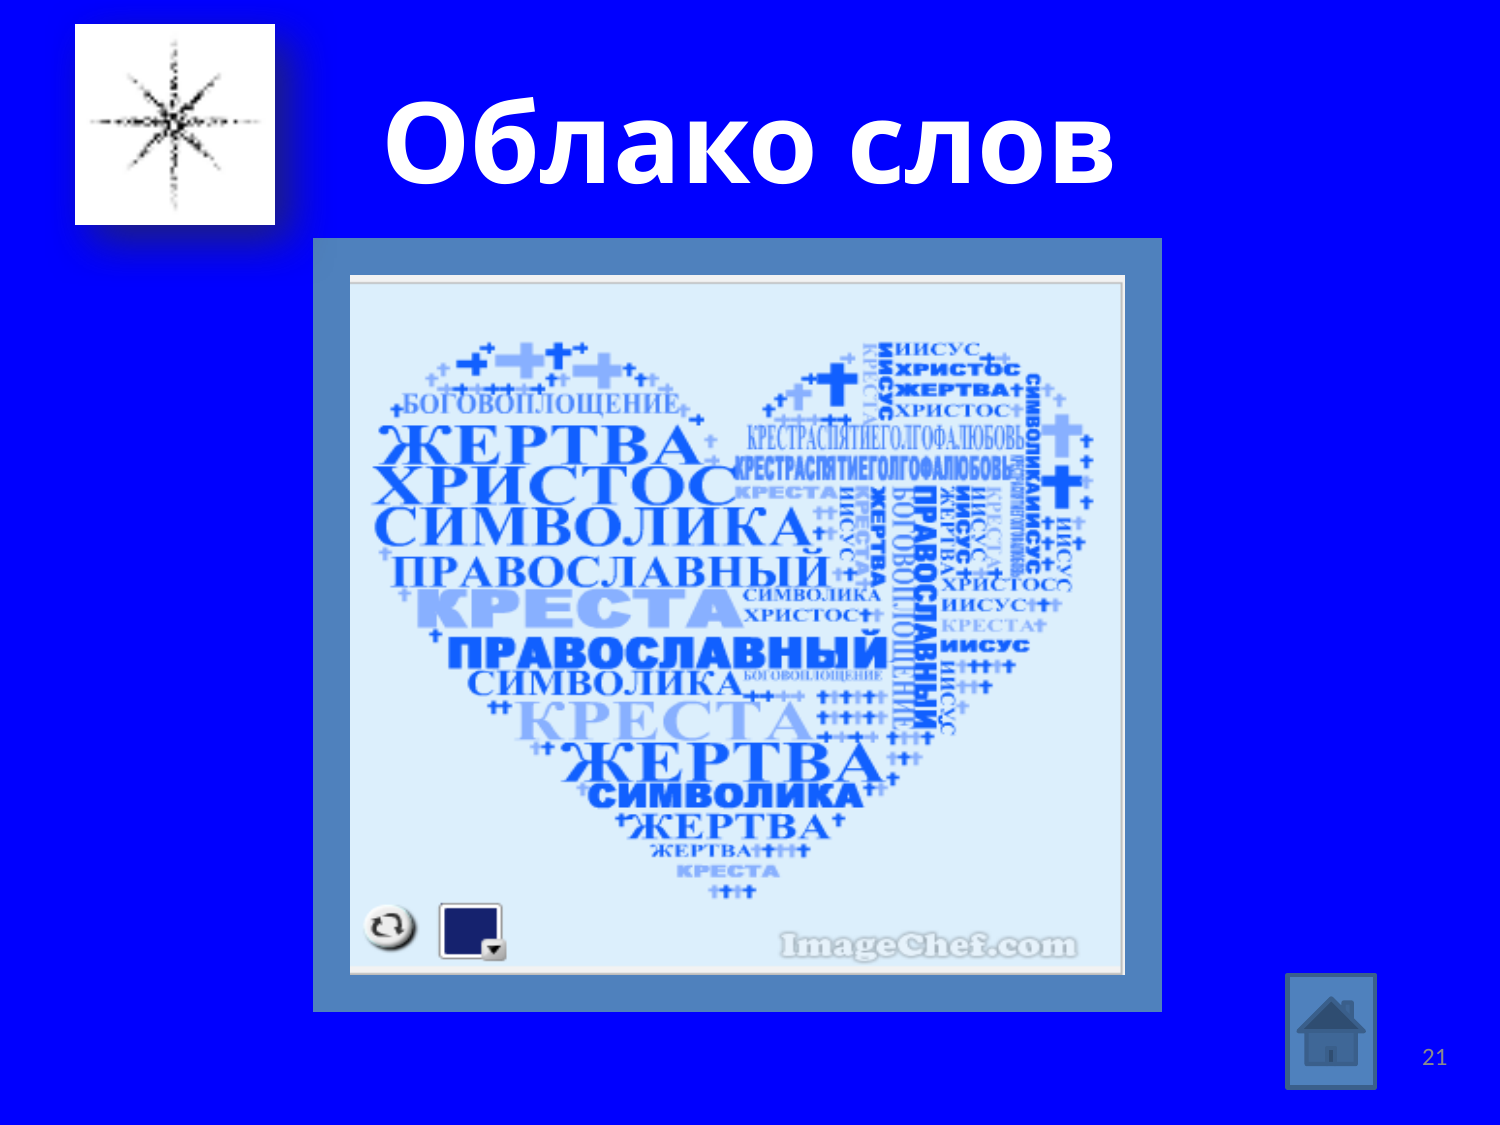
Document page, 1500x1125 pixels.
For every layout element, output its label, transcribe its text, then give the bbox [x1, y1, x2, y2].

text_box [1285, 973, 1377, 1090]
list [349, 274, 1126, 976]
slide_number 21 [1400, 1025, 1463, 1085]
title Облако слов [320, 45, 1425, 233]
picture [74, 24, 276, 226]
